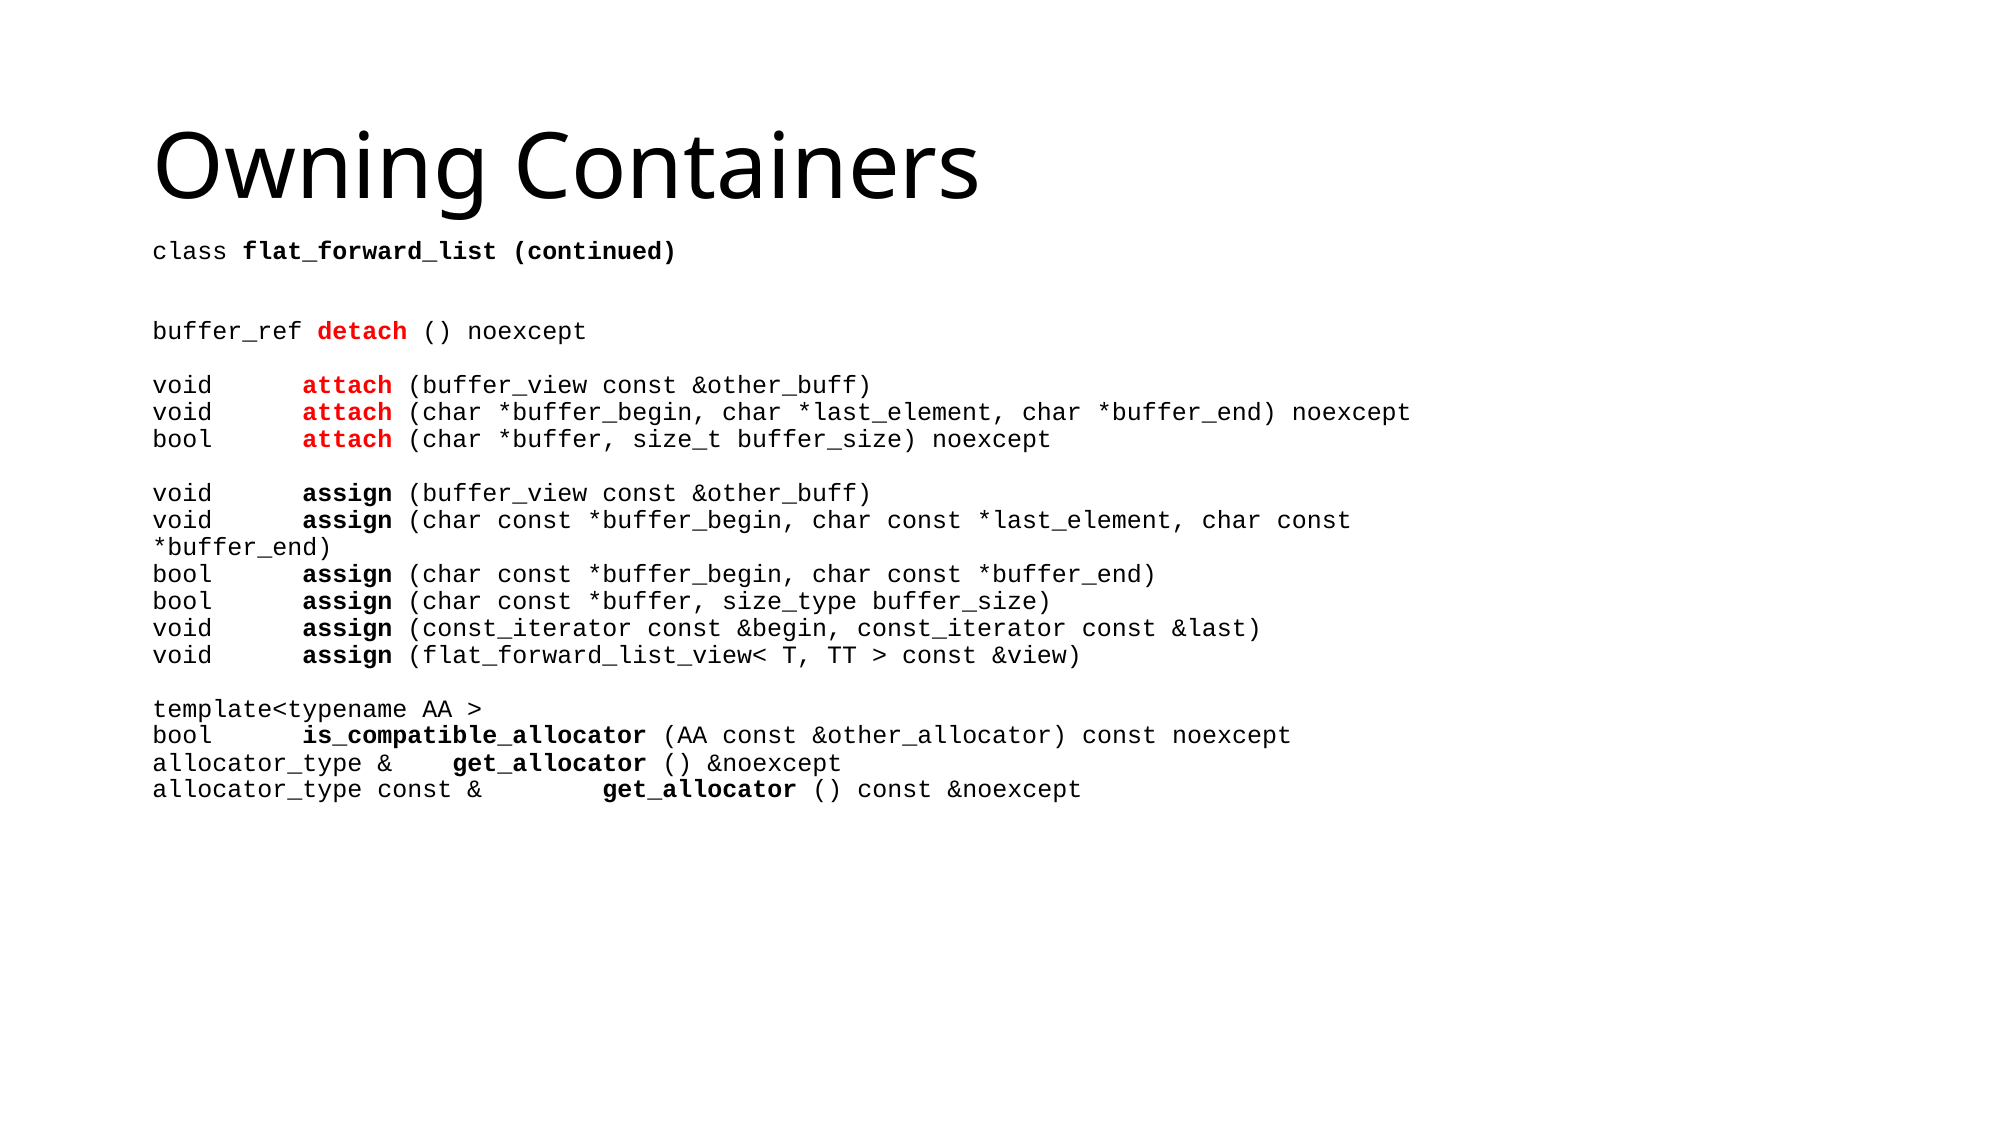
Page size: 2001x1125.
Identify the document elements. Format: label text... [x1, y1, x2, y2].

list class flat_forward_list (continued) buffer_ref detach () noexcept void attach (buffer_view const &other_buff) void attach (char *buffer_begin, char *last_element, char *buffer_end) noexcept bool attach (char *buffer, size_t buffer_size) noexcept void assign (buffer_view const &other_buff) void assign (char const *buffer_begin, char const *last_element, char const *buffer_end) bool assign (char const *buffer_begin, char const *buffer_end) bool assign (char const *buffer, size_type buffer_size) void assign (const_iterator const &begin, const_iterator const &last) void assign (flat_forward_list_view< T, TT > const &view) template<typename AA > bool is_compatible_allocator (AA const &other_allocator) const noexcept allocator_type & get_allocator () &noexcept allocator_type const & get_allocator () const &noexcept [137, 230, 1520, 1114]
title Owning Containers [137, 59, 1863, 278]
